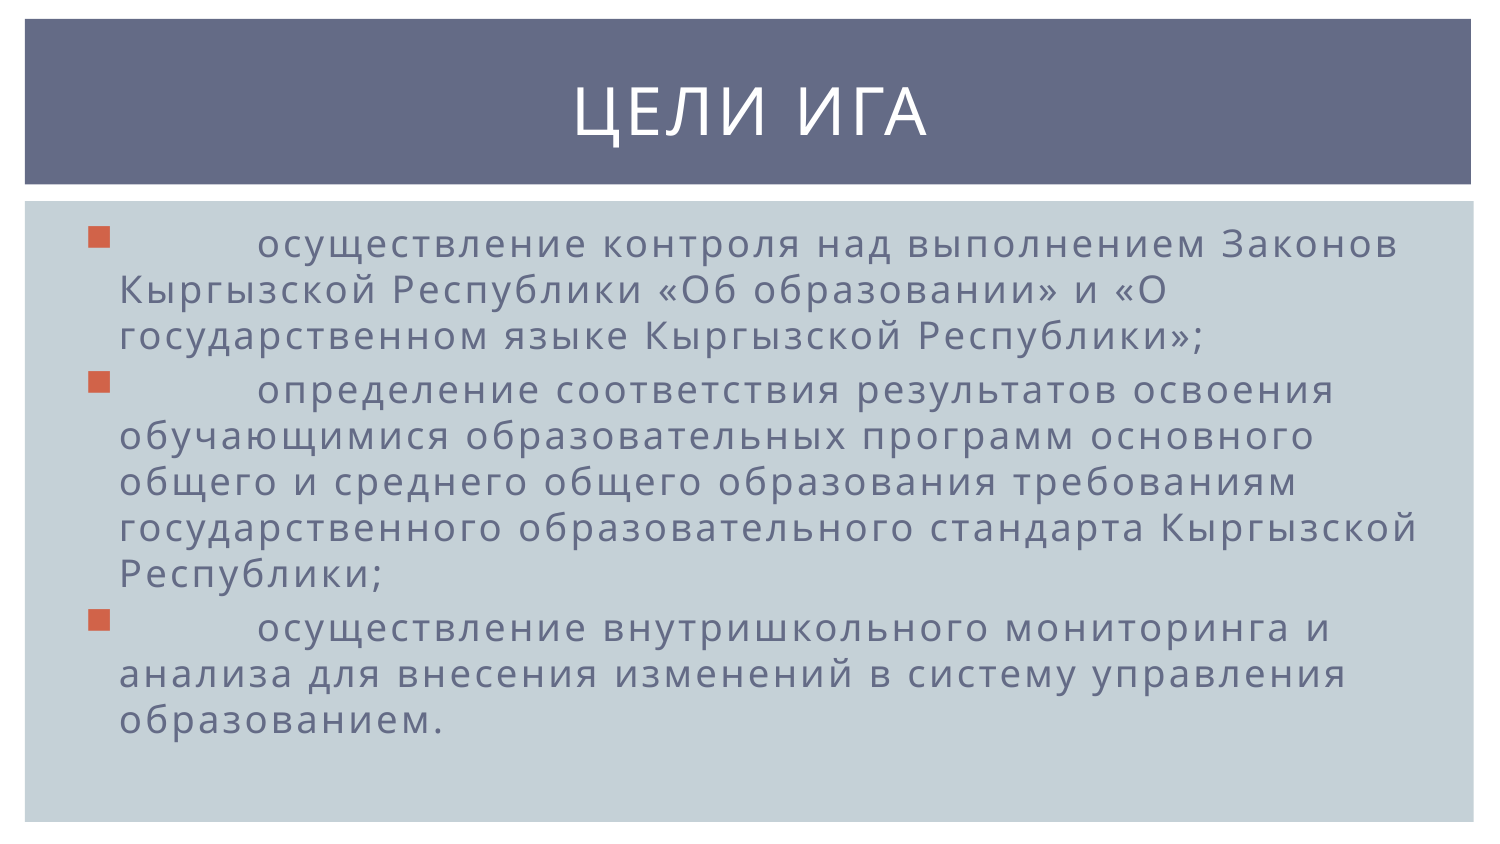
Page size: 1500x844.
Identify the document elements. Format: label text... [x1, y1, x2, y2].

list осуществление контроля над выполнением Законов Кыргызской Республики «Об образовании» и «О государственном языке Кыргызской Республики»; определение соответствия результатов освоения обучающимися образовательных программ основного общего и среднего общего образования требованиям государственного образовательного стандарта Кыргызской Республики; осуществление внутришкольного мониторинга и анализа для внесения изменений в систему управления образованием. [62, 211, 1442, 754]
title Цели ИГА [62, 43, 1438, 174]
